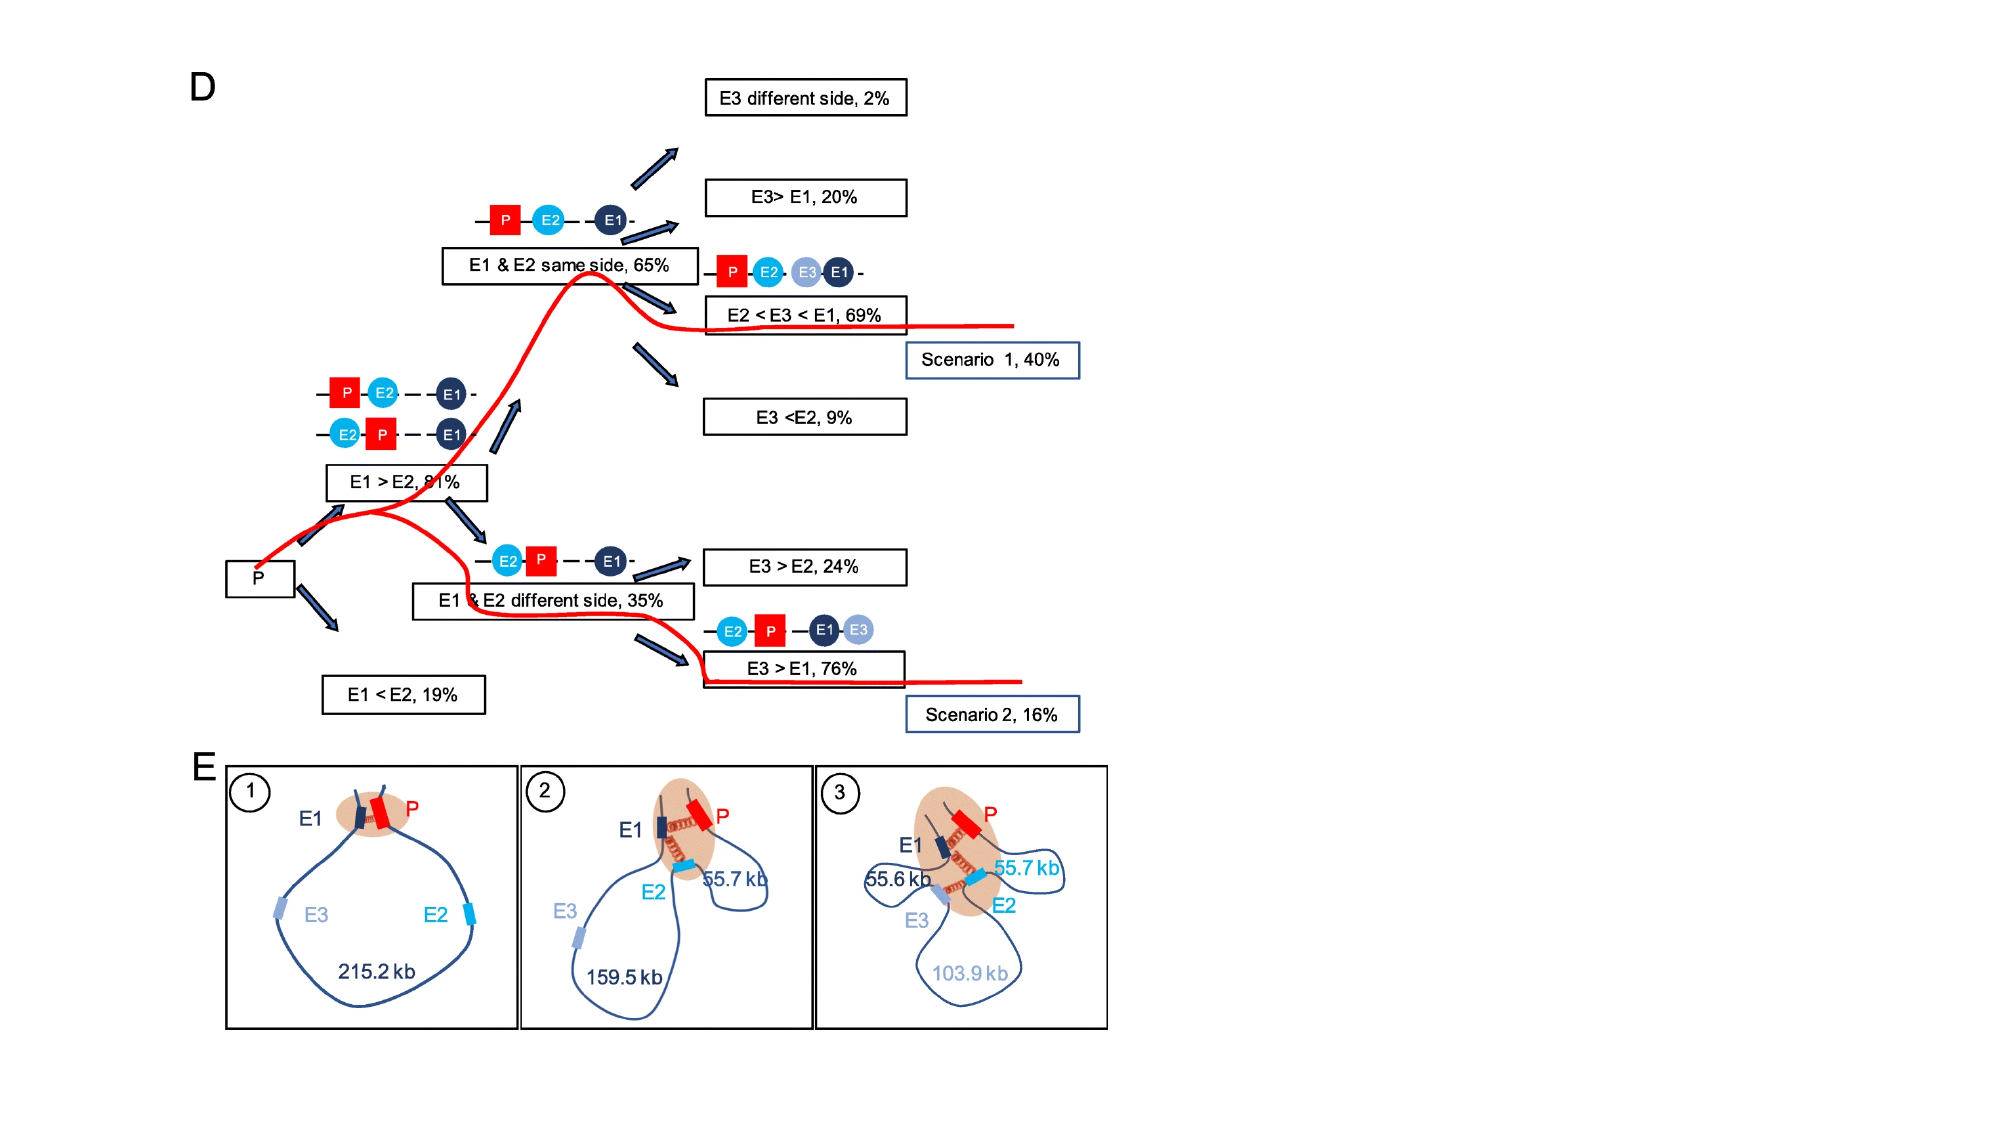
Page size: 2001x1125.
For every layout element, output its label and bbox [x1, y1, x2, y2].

picture [184, 66, 1110, 1084]
